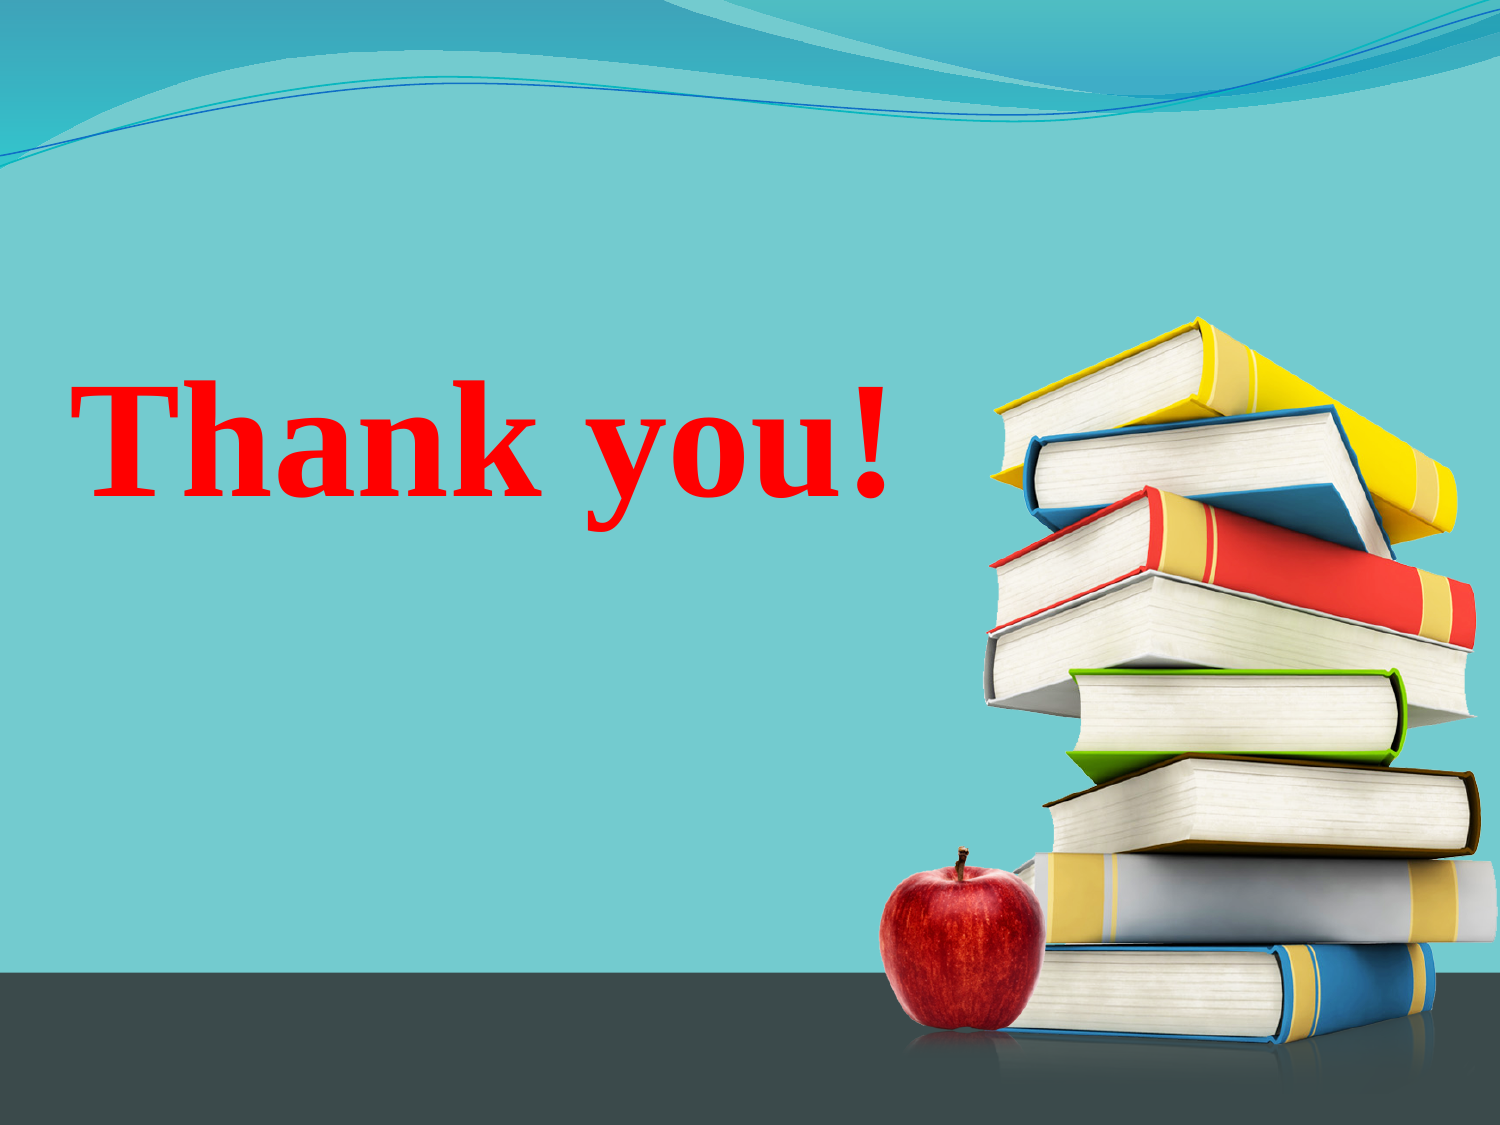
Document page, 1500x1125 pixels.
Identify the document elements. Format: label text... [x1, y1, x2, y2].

list Thank you! [0, 169, 1093, 814]
picture [878, 316, 1500, 1094]
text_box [735, 93, 767, 246]
